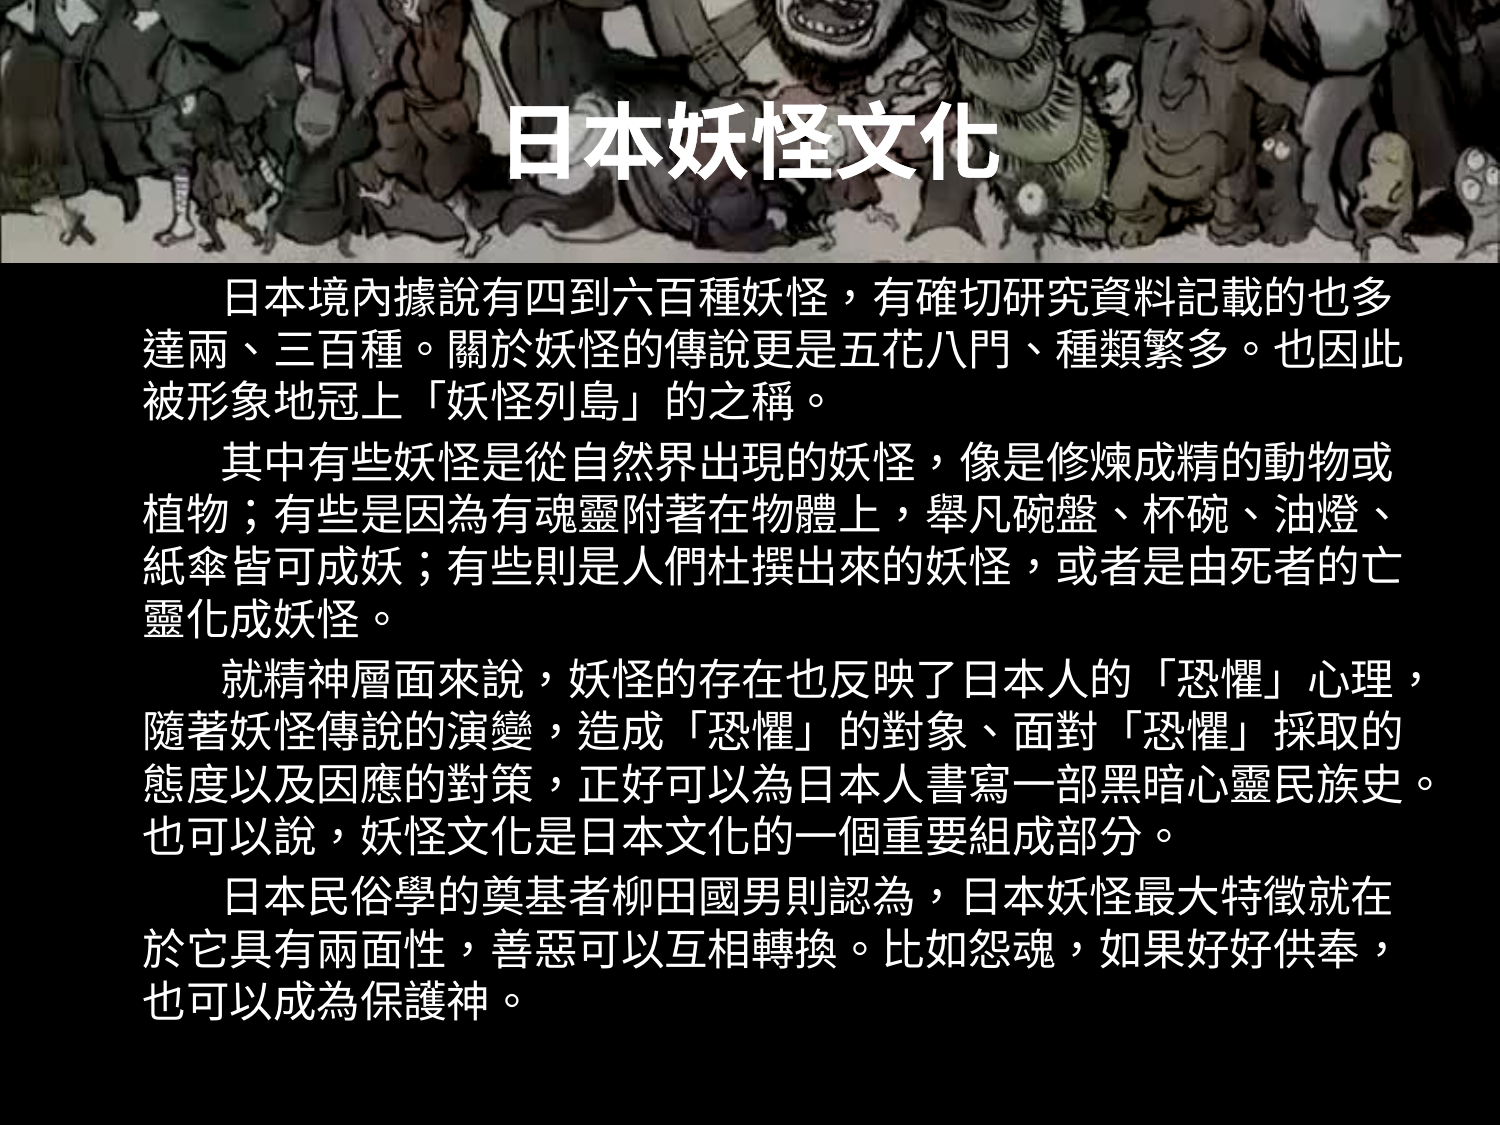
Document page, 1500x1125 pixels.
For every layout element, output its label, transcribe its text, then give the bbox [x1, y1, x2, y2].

picture [0, 0, 1500, 264]
list 日本境內據說有四到六百種妖怪，有確切研究資料記載的也多達兩、三百種。關於妖怪的傳說更是五花八門、種類繁多。也因此被形象地冠上「妖怪列島」的之稱。 其中有些妖怪是從自然界出現的妖怪，像是修煉成精的動物或植物；有些是因為有魂靈附著在物體上，舉凡碗盤、杯碗、油燈、紙傘皆可成妖；有些則是人們杜撰出來的妖怪，或者是由死者的亡靈化成妖怪。 就精神層面來說，妖怪的存在也反映了日本人的「恐懼」心理，隨著妖怪傳說的演變，造成「恐懼」的對象、面對「恐懼」採取的態度以及因應的對策，正好可以為日本人書寫一部黑暗心靈民族史。也可以說，妖怪文化是日本文化的一個重要組成部分。 日本民俗學的奠基者柳田國男則認為，日本妖怪最大特徵就在於它具有兩面性，善惡可以互相轉換。比如怨魂，如果好好供奉，也可以成為保護神。 [75, 277, 1425, 1038]
